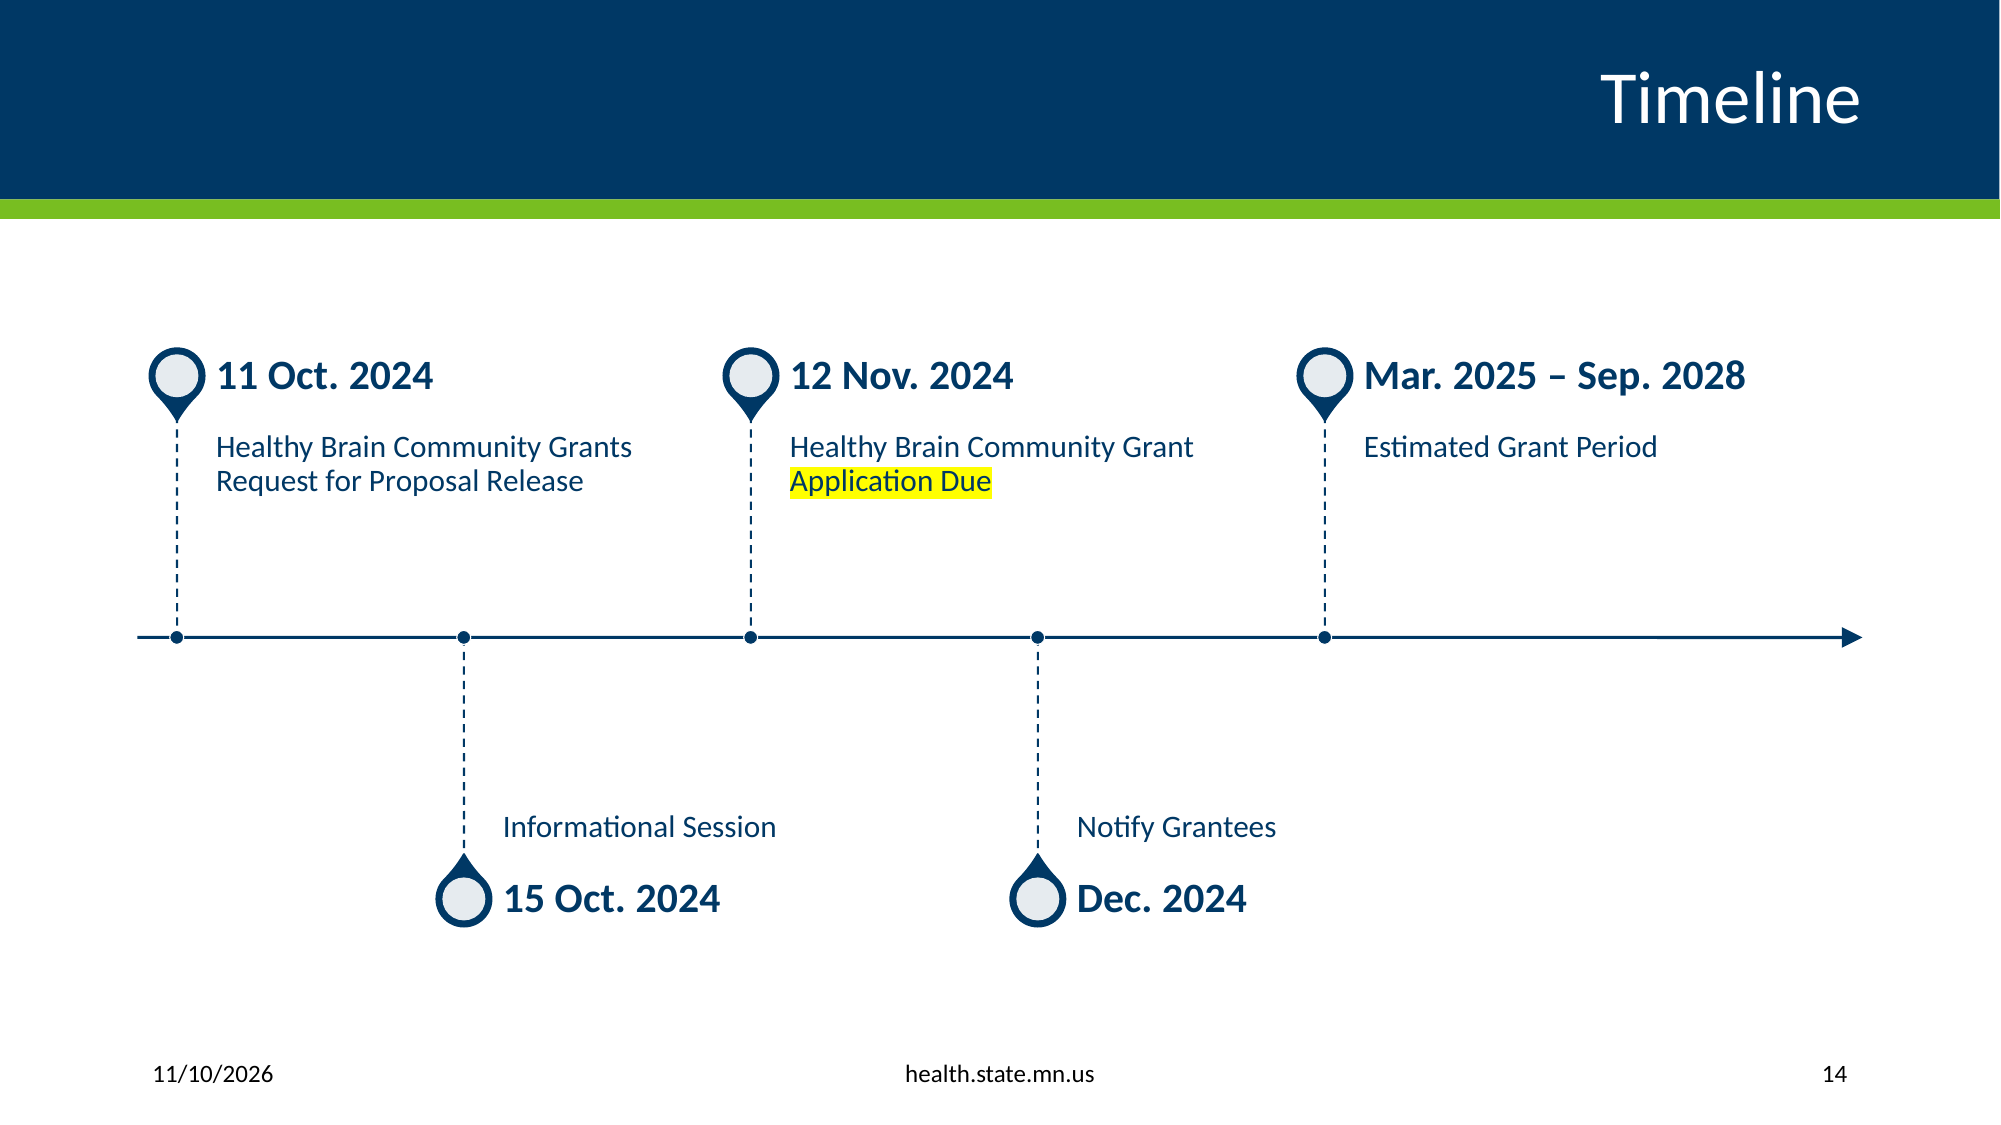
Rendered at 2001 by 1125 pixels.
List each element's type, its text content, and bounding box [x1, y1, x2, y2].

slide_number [137, 1042, 361, 1103]
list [137, 261, 1863, 1014]
slide_number 14 [1622, 1042, 1863, 1103]
footer health.state.mn.us [541, 1042, 1459, 1103]
title Timeline [137, 0, 1863, 200]
